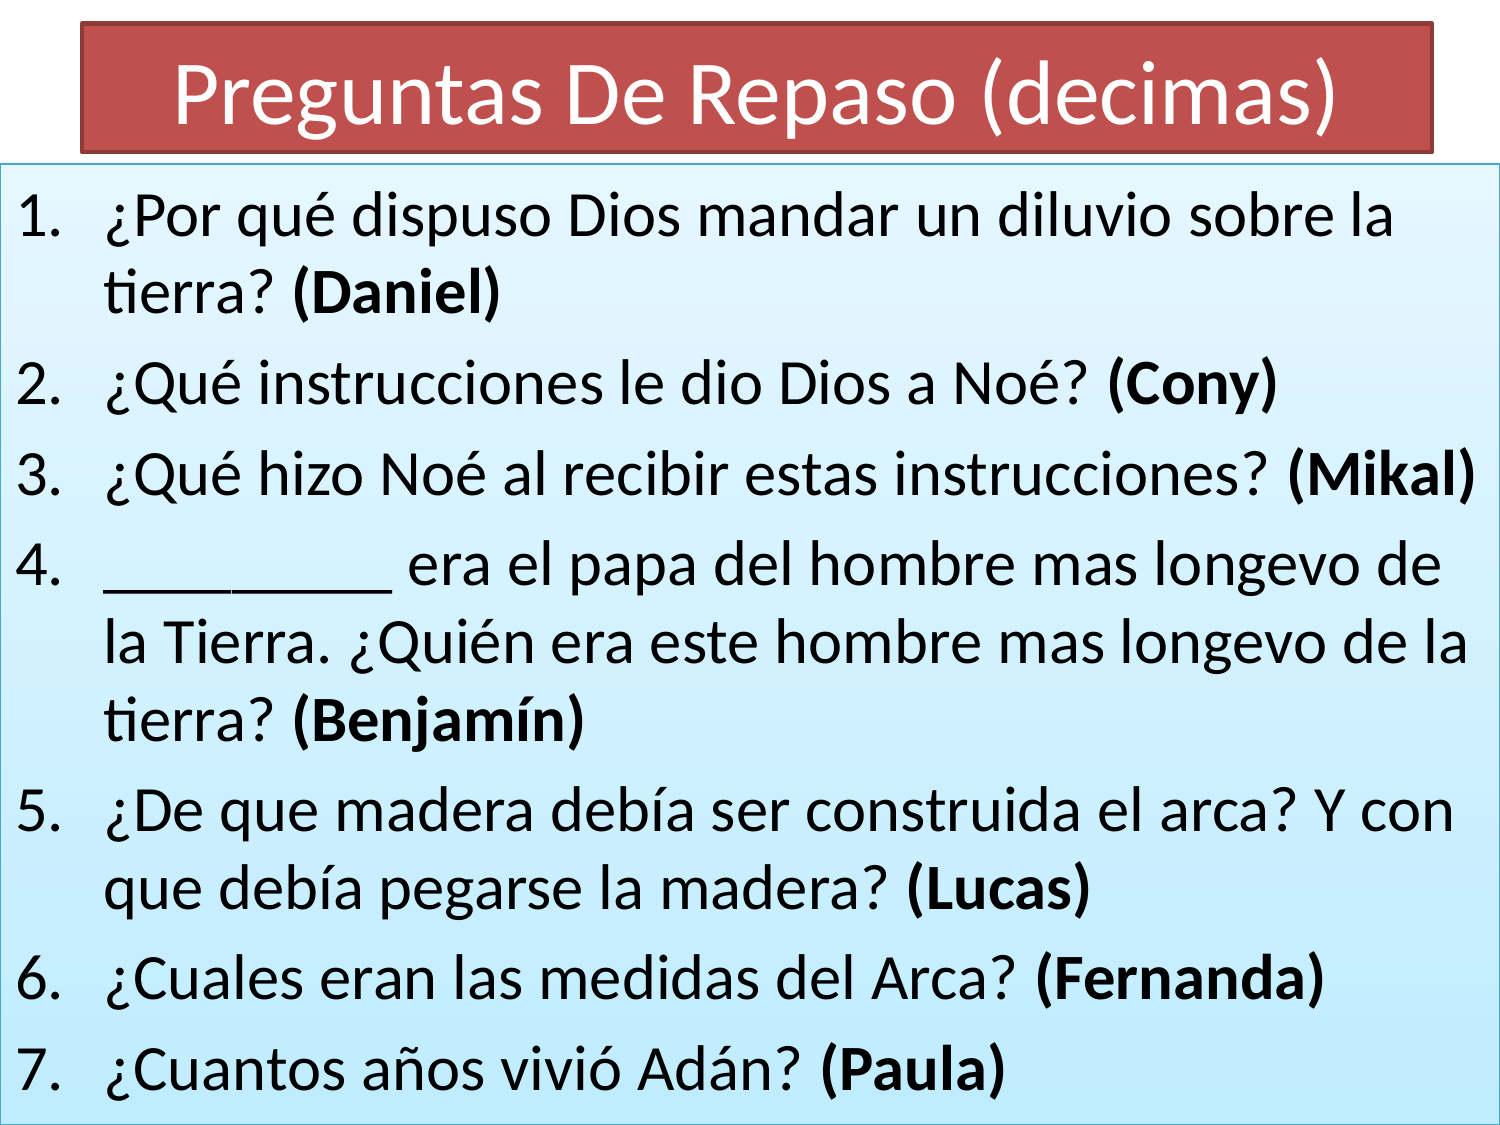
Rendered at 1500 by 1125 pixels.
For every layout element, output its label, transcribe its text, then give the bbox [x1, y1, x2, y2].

title Preguntas De Repaso (decimas) [80, 21, 1434, 154]
list ¿Por qué dispuso Dios mandar un diluvio sobre la tierra? (Daniel) ¿Qué instrucciones le dio Dios a Noé? (Cony) ¿Qué hizo Noé al recibir estas instrucciones? (Mikal) _________ era el papa del hombre mas longevo de la Tierra. ¿Quién era este hombre mas longevo de la tierra? (Benjamín) ¿De que madera debía ser construida el arca? Y con que debía pegarse la madera? (Lucas) ¿Cuales eran las medidas del Arca? (Fernanda) ¿Cuantos años vivió Adán? (Paula) [0, 163, 1500, 1125]
